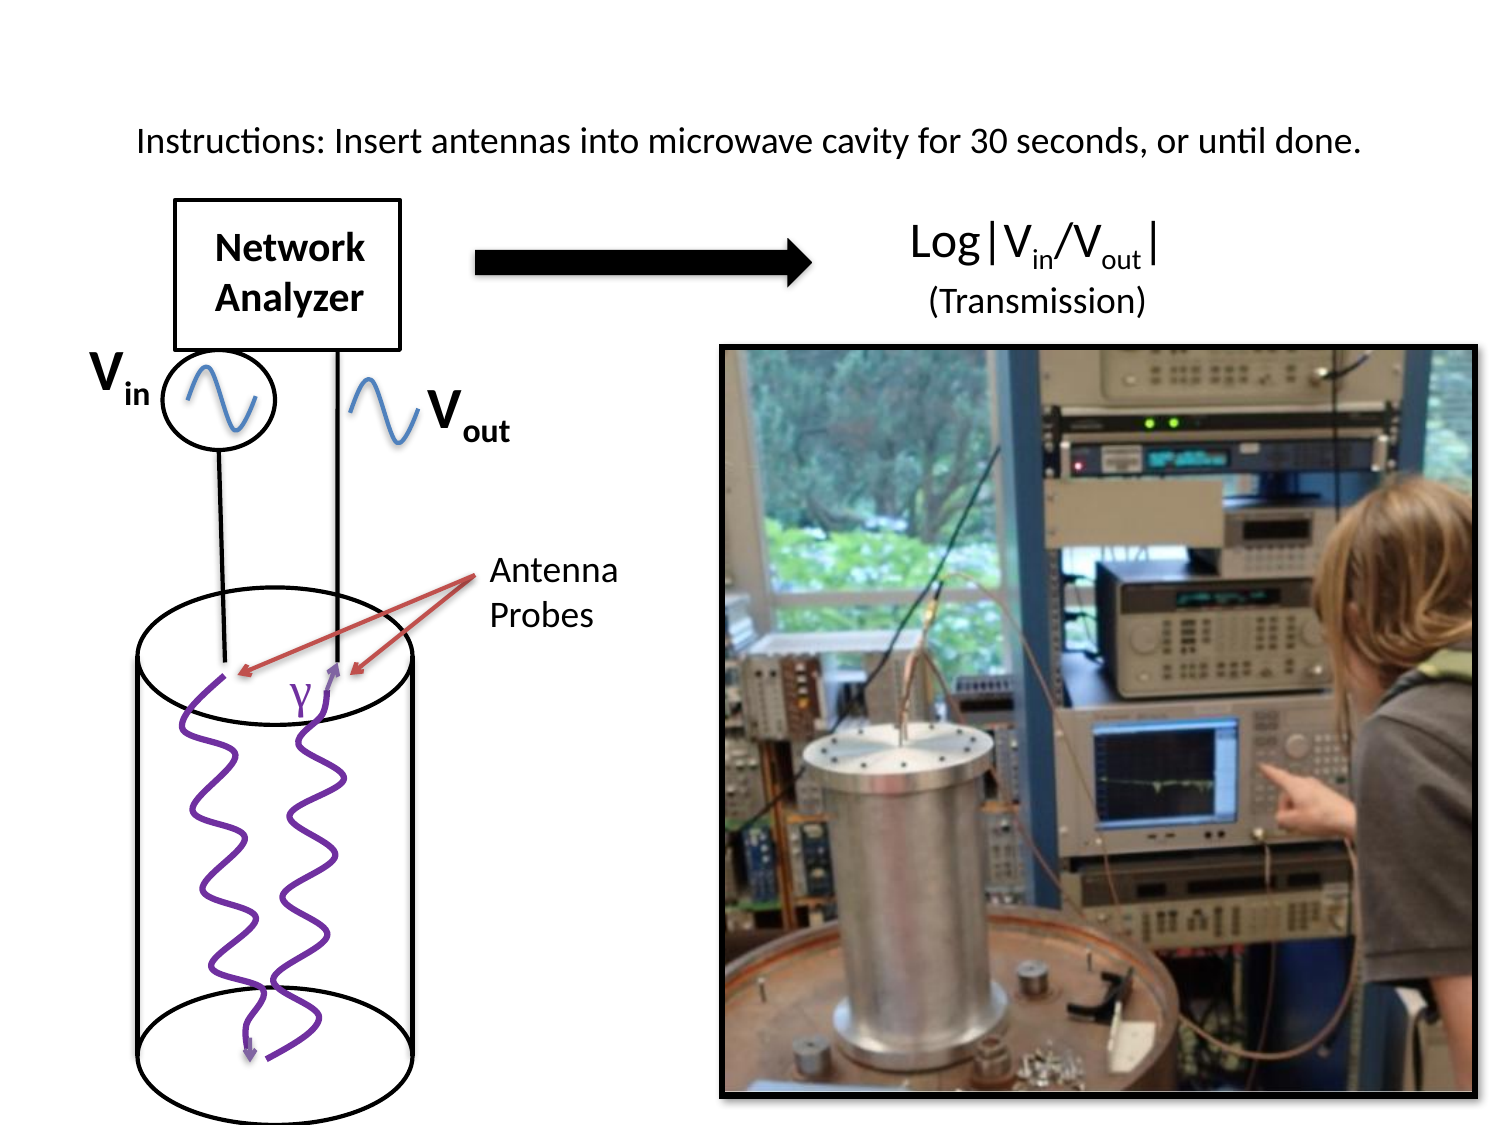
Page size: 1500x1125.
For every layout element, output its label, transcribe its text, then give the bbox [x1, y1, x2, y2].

text_box [135, 591, 308, 727]
text_box Log|Vin/Vout| (Transmission) [887, 199, 1188, 328]
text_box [115, 552, 329, 560]
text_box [237, 574, 476, 676]
text_box Network Analyzer [200, 212, 400, 328]
text_box [474, 237, 813, 288]
text_box γ [275, 684, 325, 725]
title Instructions: Insert antennas into microwave cavity for 30 seconds, or until done. [75, 45, 1425, 233]
text_box [325, 685, 403, 723]
text_box [265, 697, 345, 1060]
text_box [228, 588, 232, 655]
text_box [181, 674, 265, 1039]
text_box Antenna Probes [474, 537, 688, 643]
text_box [136, 985, 414, 1125]
text_box Vout [399, 362, 538, 457]
text_box [348, 377, 399, 445]
text_box Vin [75, 324, 200, 420]
text_box [164, 352, 278, 452]
text_box [200, 364, 258, 433]
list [724, 349, 1472, 1093]
text_box [173, 198, 402, 352]
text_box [318, 670, 347, 682]
